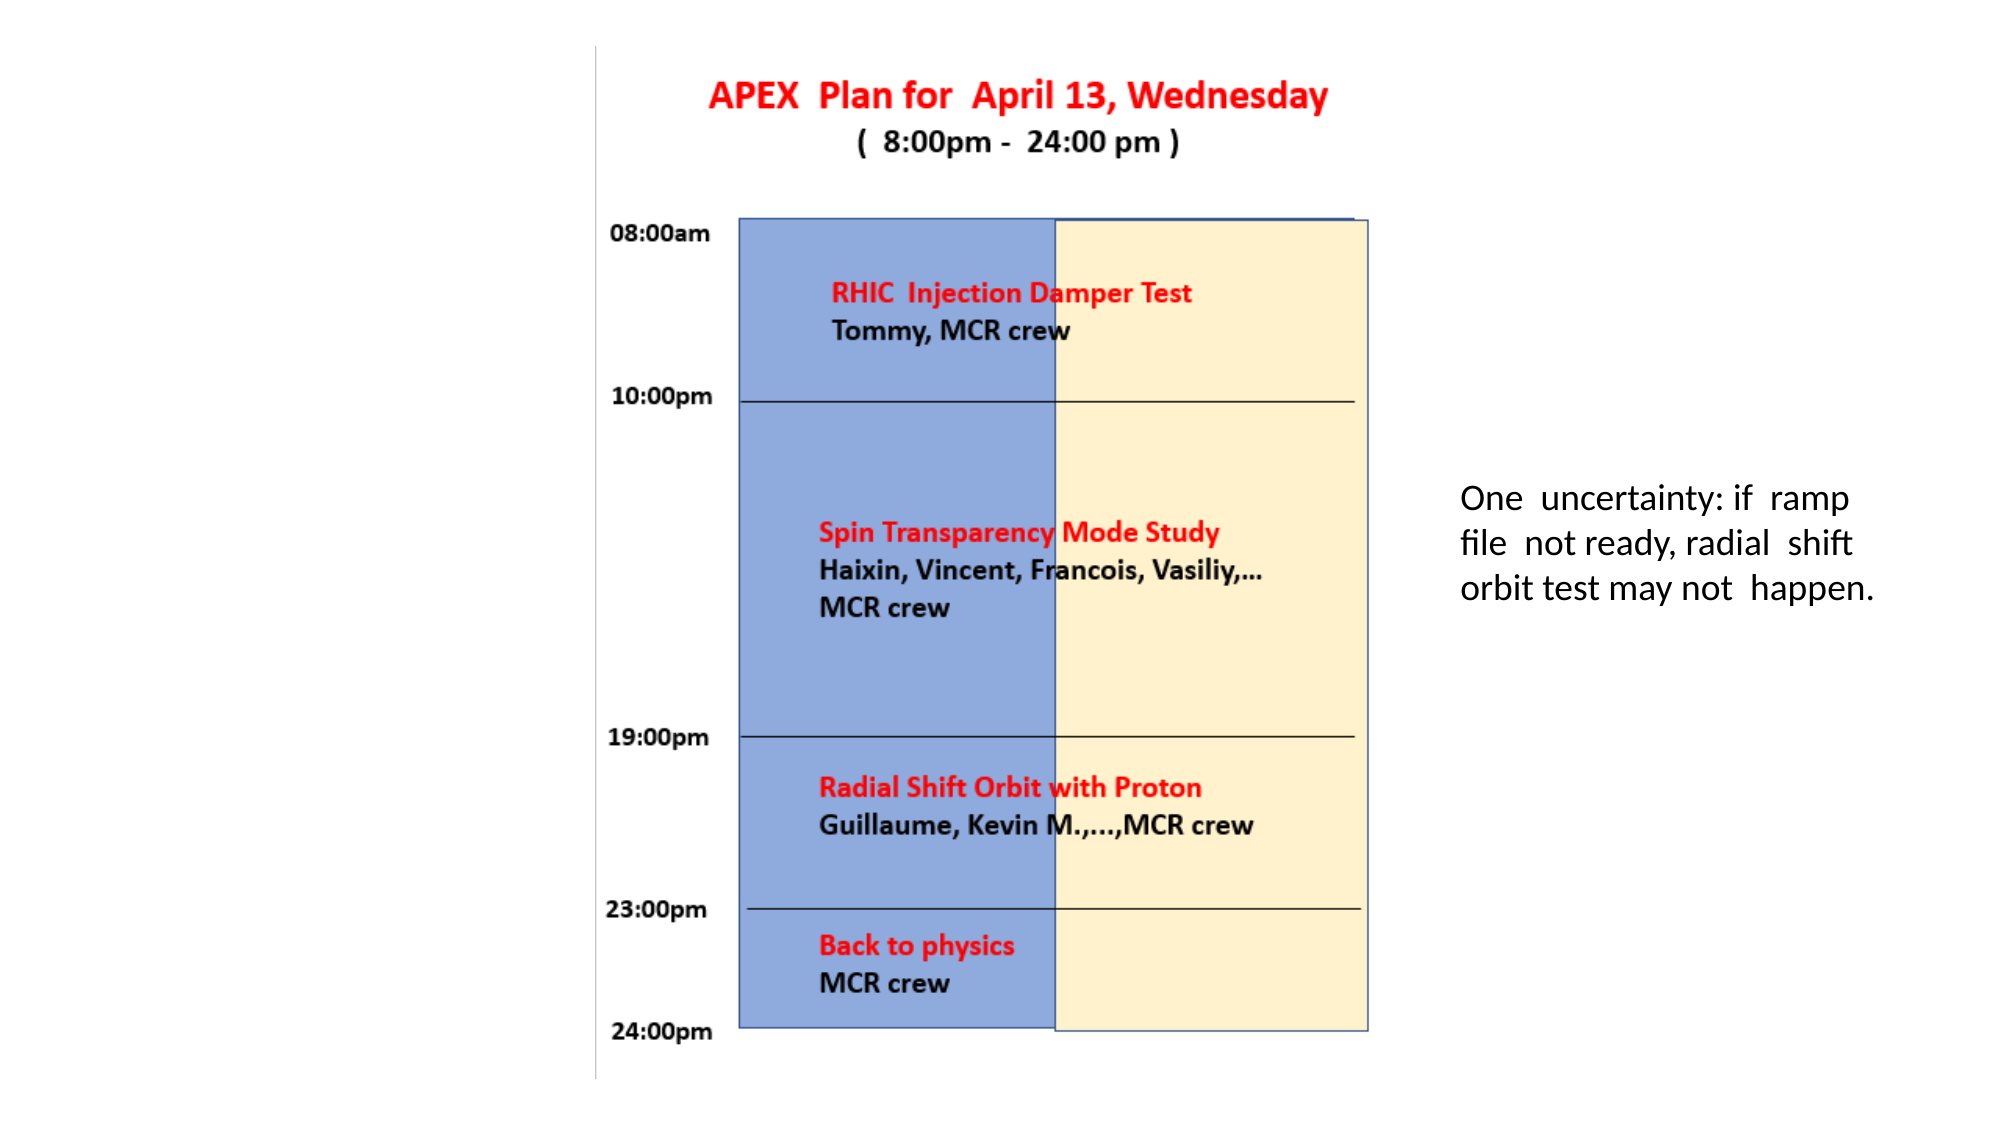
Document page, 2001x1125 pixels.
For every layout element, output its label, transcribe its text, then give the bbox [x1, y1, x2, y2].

picture [595, 46, 1405, 1079]
text_box One uncertainty: if ramp file not ready, radial shift orbit test may not happen. [1445, 465, 1899, 616]
